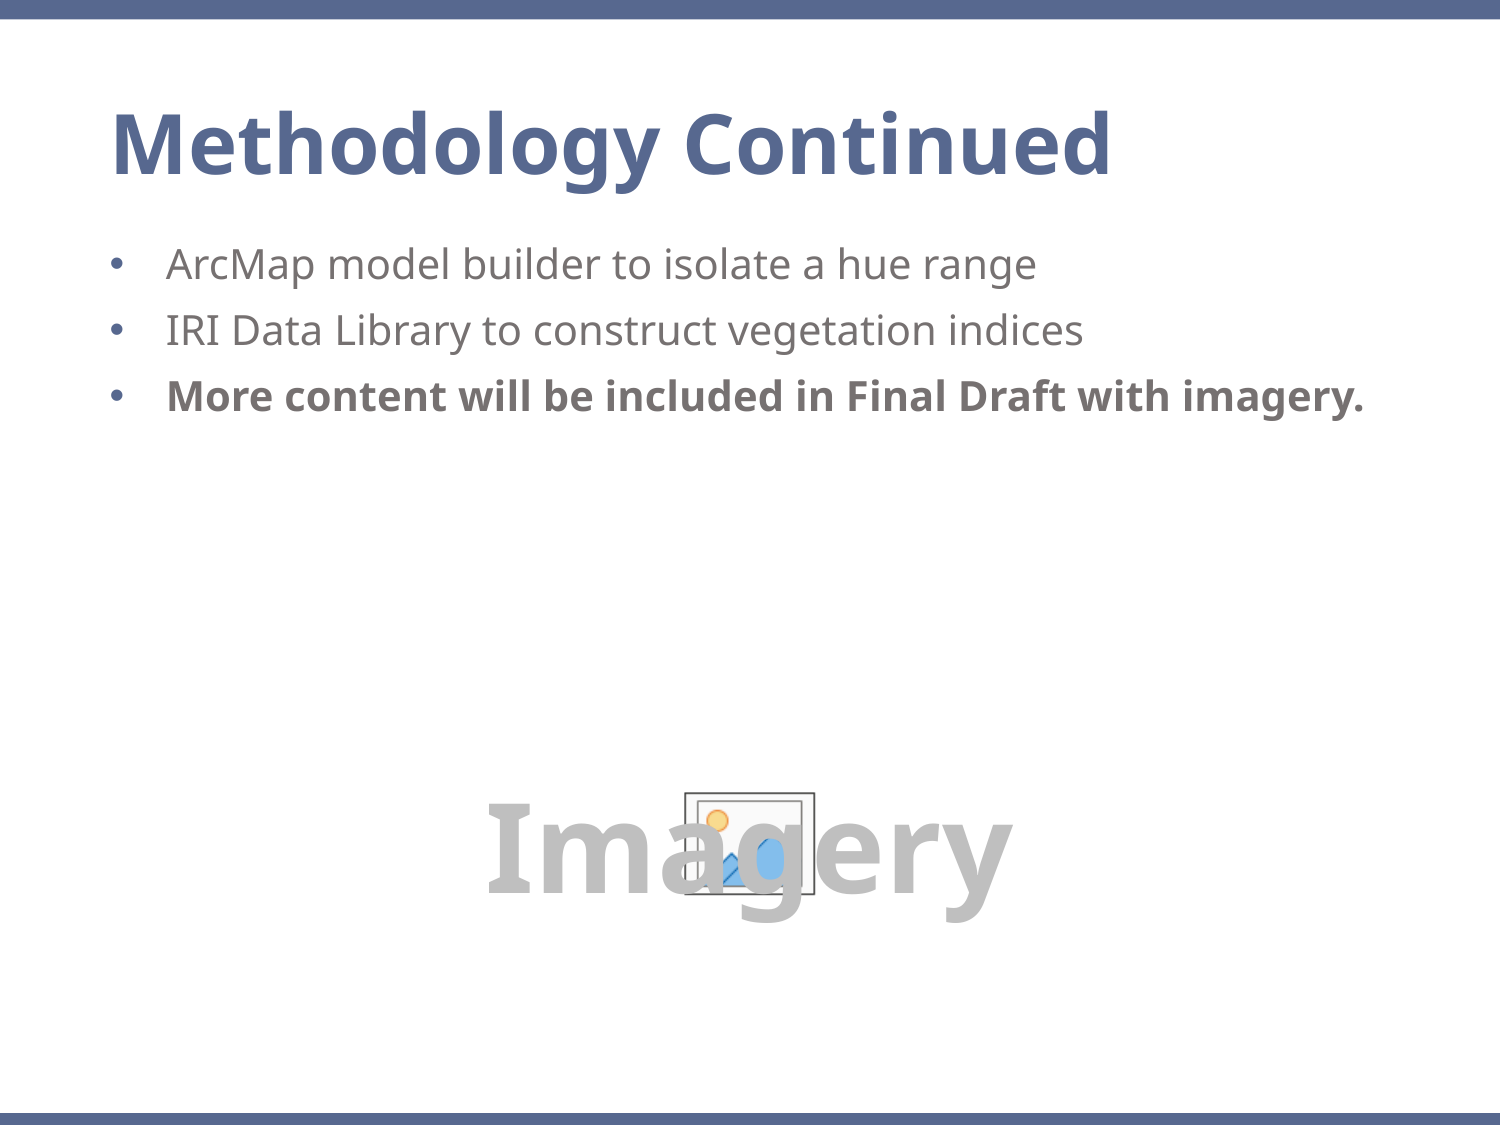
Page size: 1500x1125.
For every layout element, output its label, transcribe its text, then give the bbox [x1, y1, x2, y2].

picture [0, 562, 1500, 1125]
list Methodology Continued [94, 95, 1404, 211]
list ArcMap model builder to isolate a hue range IRI Data Library to construct vegetation indices More content will be included in Final Draft with imagery. [94, 235, 1404, 473]
